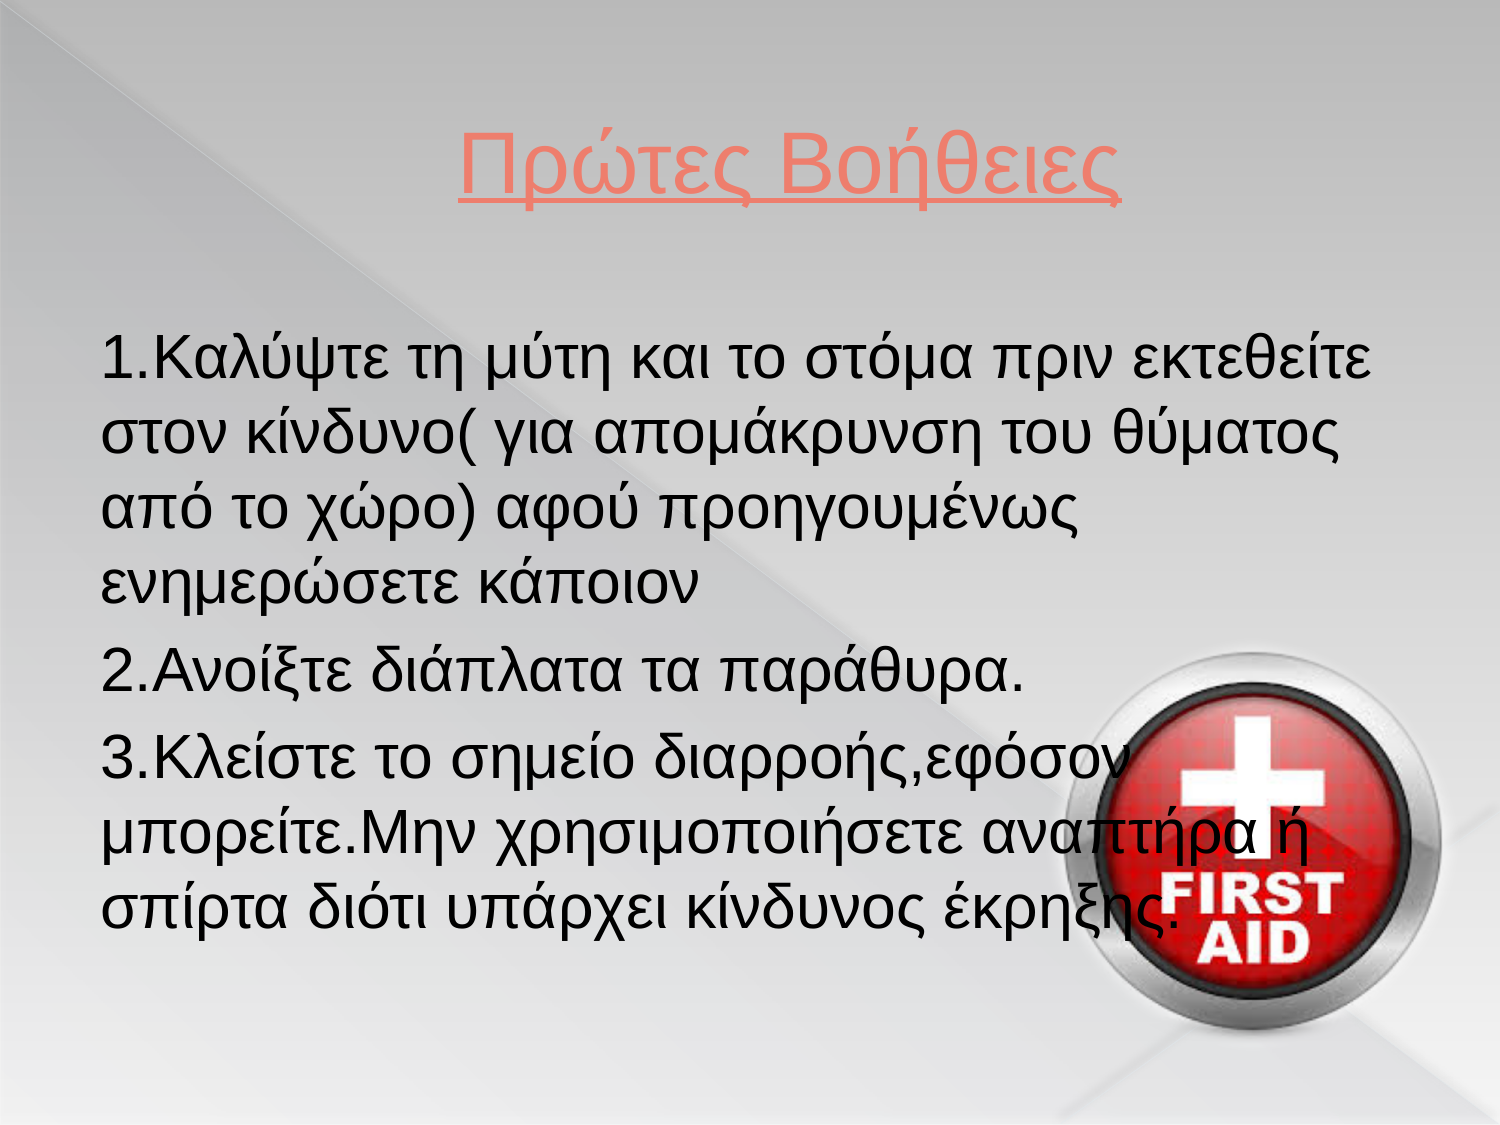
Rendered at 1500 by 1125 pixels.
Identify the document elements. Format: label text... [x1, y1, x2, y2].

title Πρώτες Βοήθειες [75, 43, 1425, 274]
picture [1040, 633, 1464, 1056]
list 1.Καλύψτε τη μύτη και το στόμα πριν εκτεθείτε στον κίνδυνο( για απομάκρυνση του θύματος από το χώρο) αφού προηγουμένως ενημερώσετε κάποιον 2.Ανοίξτε διάπλατα τα παράθυρα. 3.Κλείστε το σημείο διαρροής,εφόσον μπορείτε.Μην χρησιμοποιήσετε αναπτήρα ή σπίρτα διότι υπάρχει κίνδυνος έκρηξης. [75, 308, 1425, 1059]
